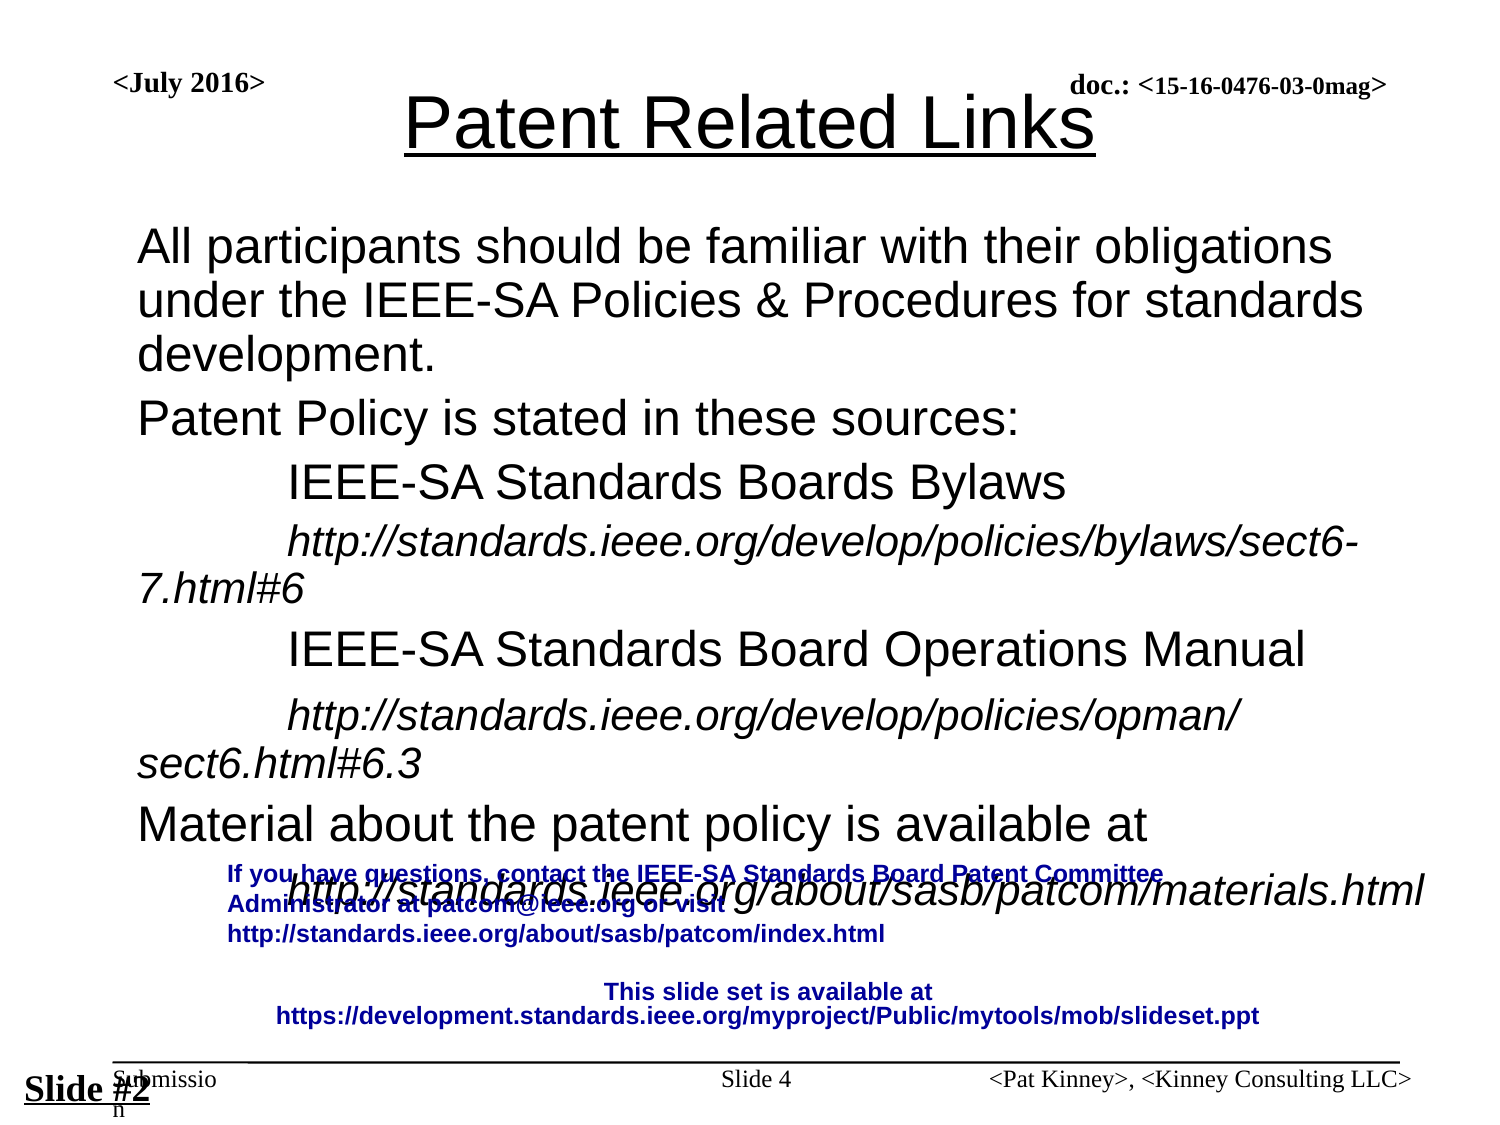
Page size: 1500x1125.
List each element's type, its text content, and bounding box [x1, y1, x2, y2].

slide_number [112, 62, 376, 99]
title Patent Related Links [112, 24, 1388, 212]
text_box If you have questions, contact the IEEE-SA Standards Board Patent Committee Administrator at patcom@ieee.org or visit http://standards.ieee.org/about/sasb/patcom/index.html This slide set is available at https://development.standards.ieee.org/myproject/Public/mytools/mob/slideset.ppt [212, 849, 1325, 1037]
footer <Pat Kinney>, <Kinney Consulting LLC> [899, 1061, 1413, 1093]
slide_number Slide 4 [712, 1061, 800, 1093]
text_box Slide #2 [9, 1056, 166, 1116]
list All participants should be familiar with their obligations under the IEEE-SA Policies & Procedures for standards development. Patent Policy is stated in these sources: IEEE-SA Standards Boards Bylaws http://standards.ieee.org/develop/policies/bylaws/sect6-7.html#6 IEEE-SA Standards Board Operations Manual http://standards.ieee.org/develop/policies/opman/sect6.html#6.3 Material about the patent policy is available at http://standards.ieee.org/about/sasb/patcom/materials.html [0, 212, 1475, 850]
